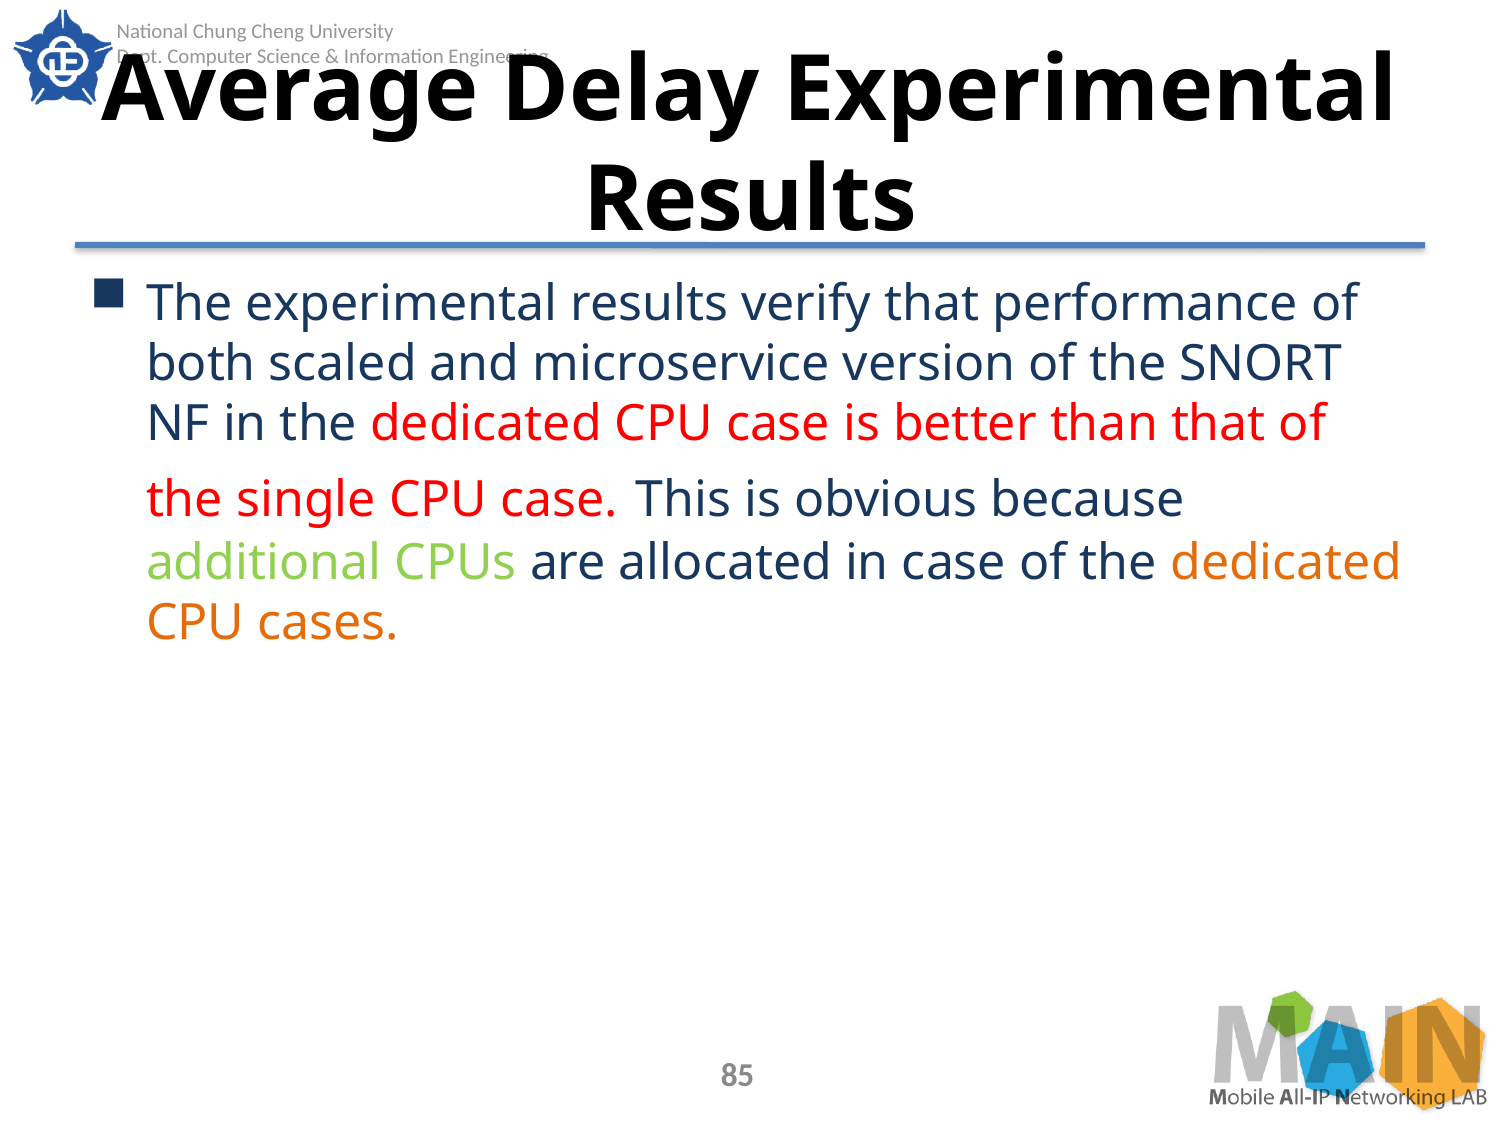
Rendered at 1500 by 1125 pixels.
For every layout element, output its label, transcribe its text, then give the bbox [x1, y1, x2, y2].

picture [0, 0, 126, 113]
title Average Delay Experimental Results [75, 45, 1425, 233]
picture [1050, 987, 1488, 1113]
list The experimental results verify that performance of both scaled and microservice version of the SNORT NF in the dedicated CPU case is better than that of the single CPU case. This is obvious because additional CPUs are allocated in case of the dedicated CPU cases. [75, 262, 1425, 1005]
slide_number 85 [562, 1042, 913, 1103]
